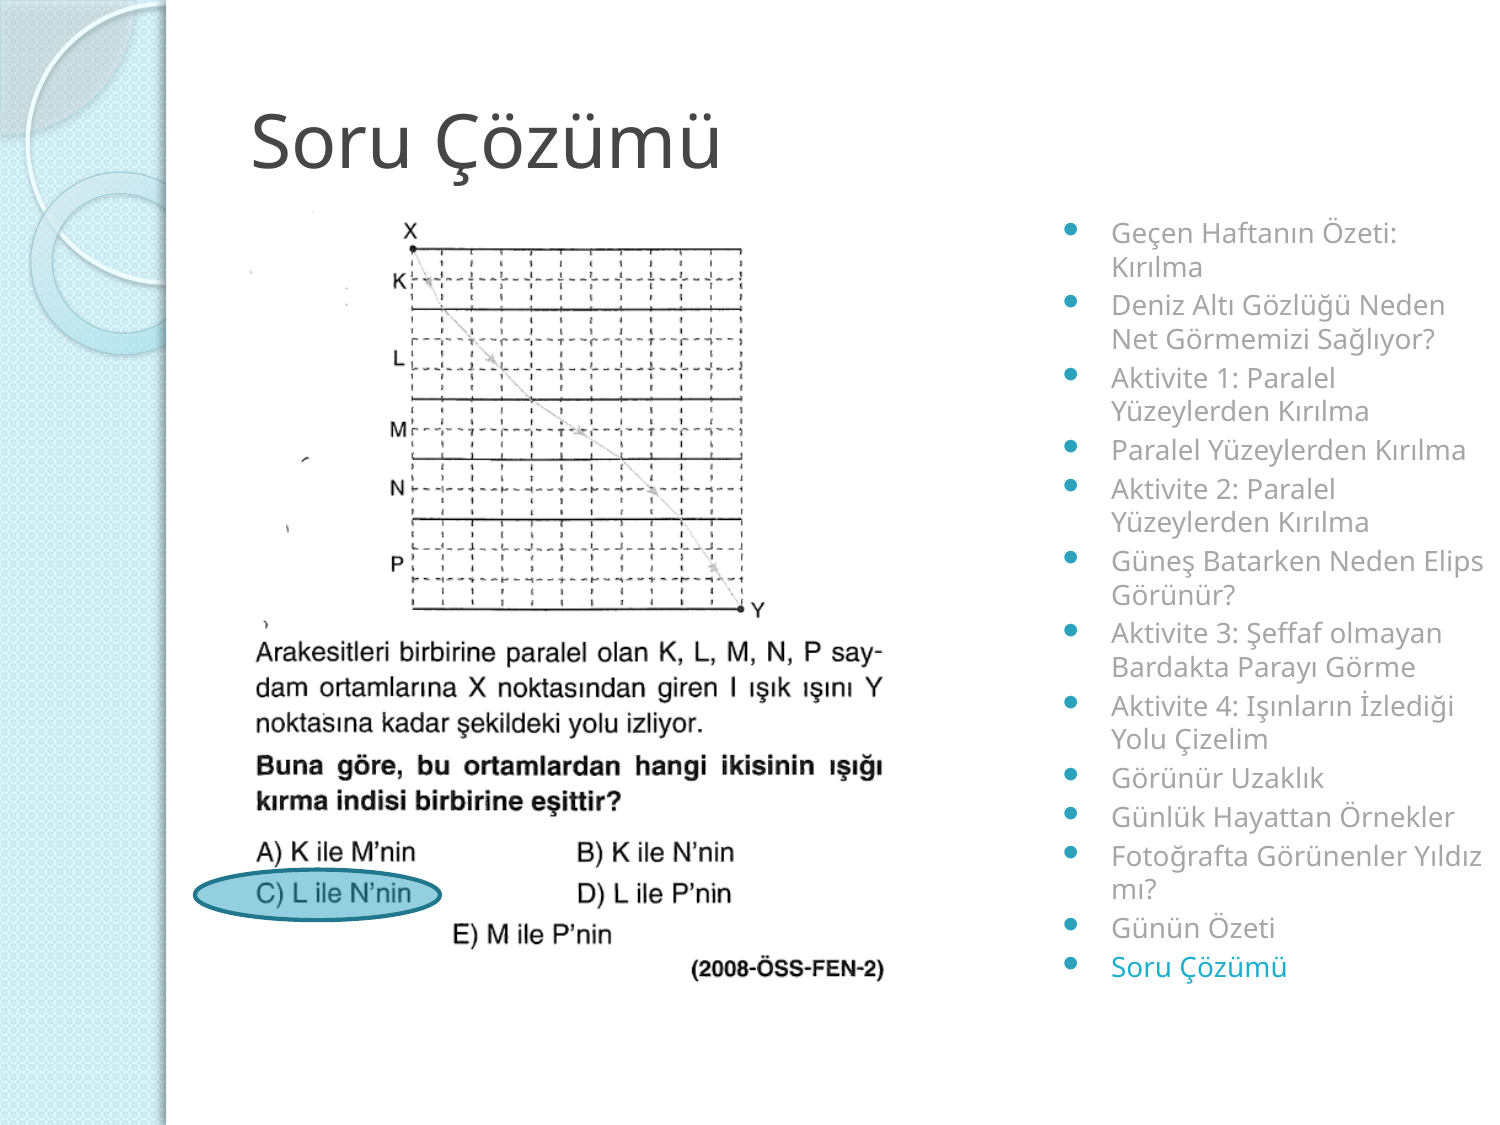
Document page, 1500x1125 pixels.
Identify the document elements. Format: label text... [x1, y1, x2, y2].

text_box [192, 874, 234, 916]
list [241, 207, 906, 996]
text_box Geçen Haftanın Özeti: Kırılma Deniz Altı Gözlüğü Neden Net Görmemizi Sağlıyor? Aktivite 1: Paralel Yüzeylerden Kırılma Paralel Yüzeylerden Kırılma Aktivite 2: Paralel Yüzeylerden Kırılma Güneş Batarken Neden Elips Görünür? Aktivite 3: Şeffaf olmayan Bardakta Parayı Görme Aktivite 4: Işınların İzlediği Yolu Çizelim Görünür Uzaklık Günlük Hayattan Örnekler Fotoğrafta Görünenler Yıldız mı? Günün Özeti Soru Çözümü [1033, 208, 1500, 996]
title Soru Çözümü [235, 45, 1466, 233]
